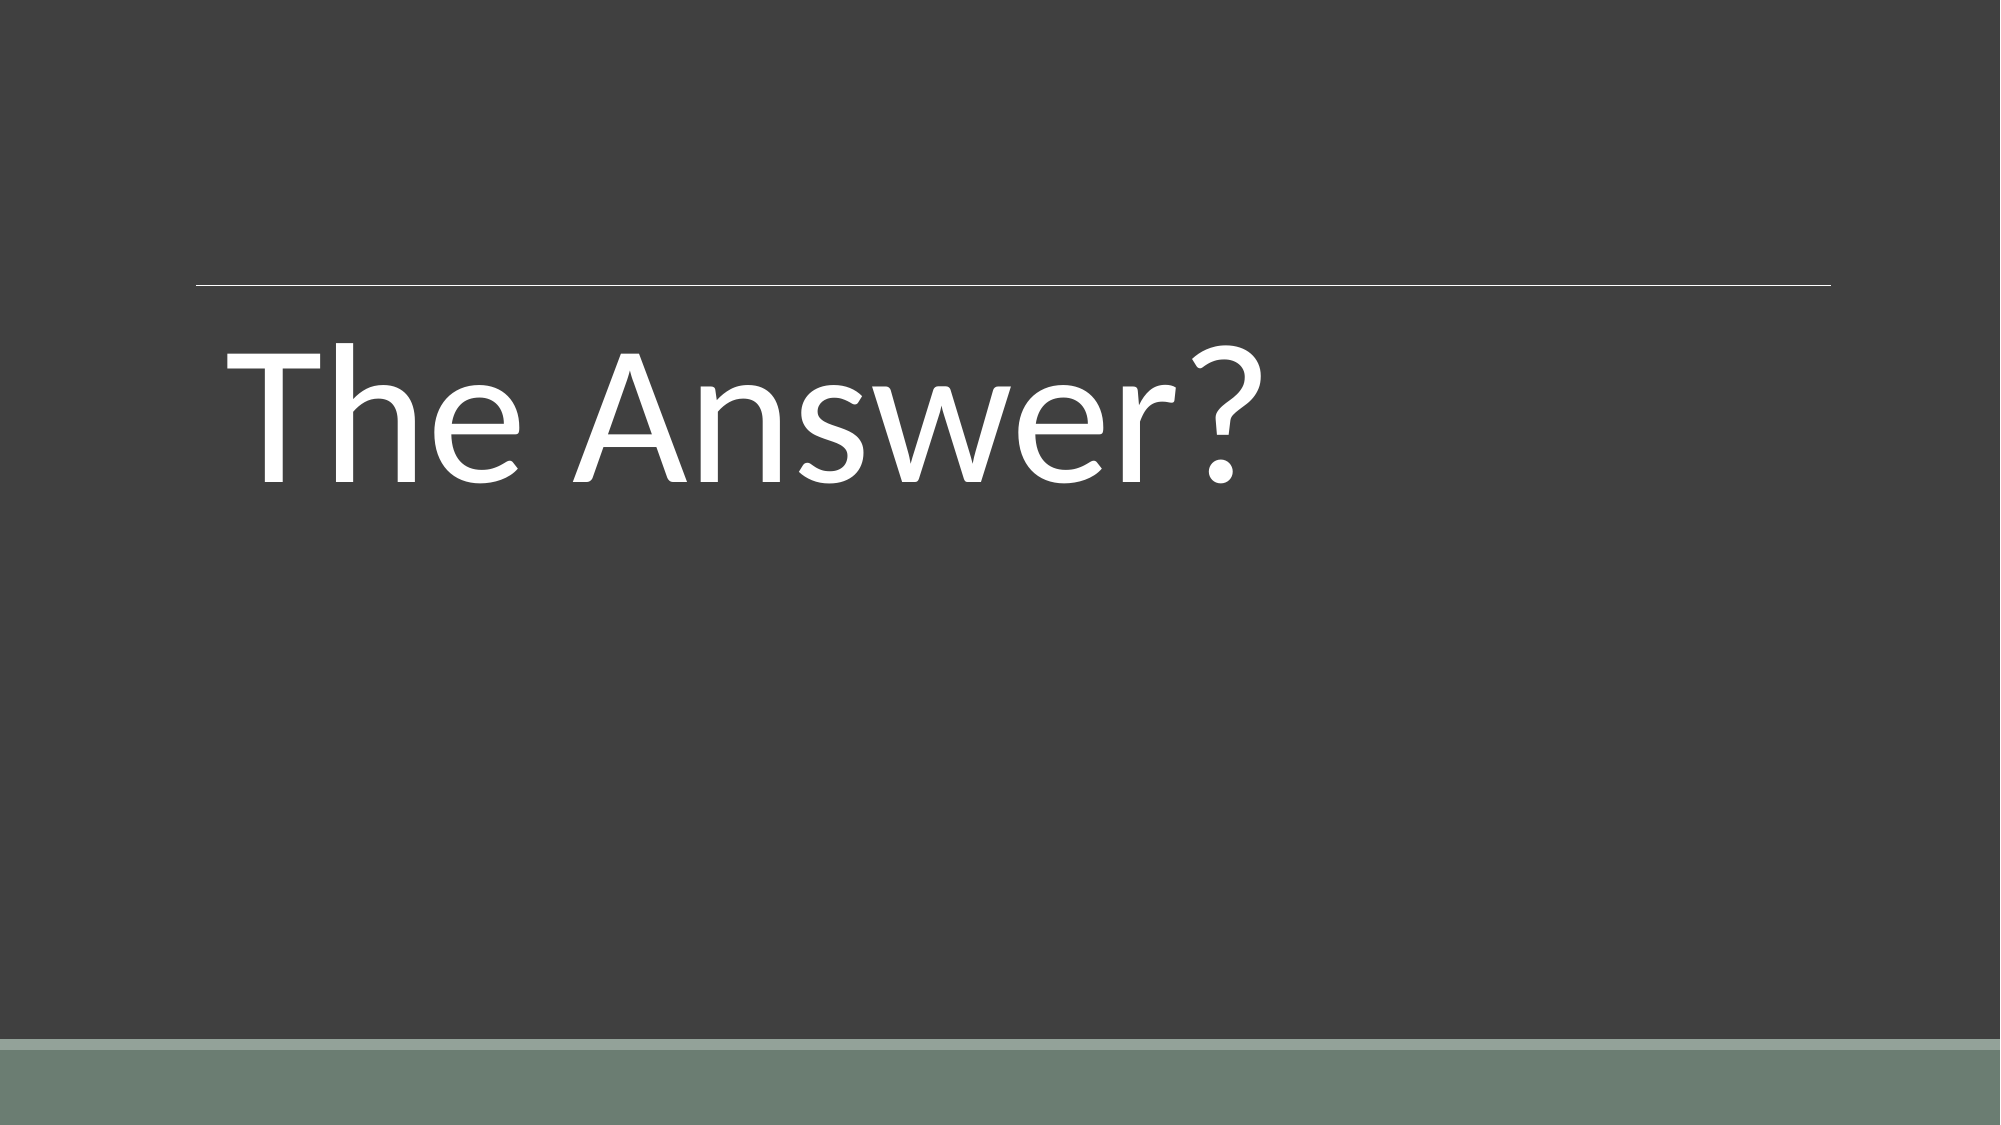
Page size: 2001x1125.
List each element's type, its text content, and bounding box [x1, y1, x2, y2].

list The Answer? [180, 302, 1830, 963]
